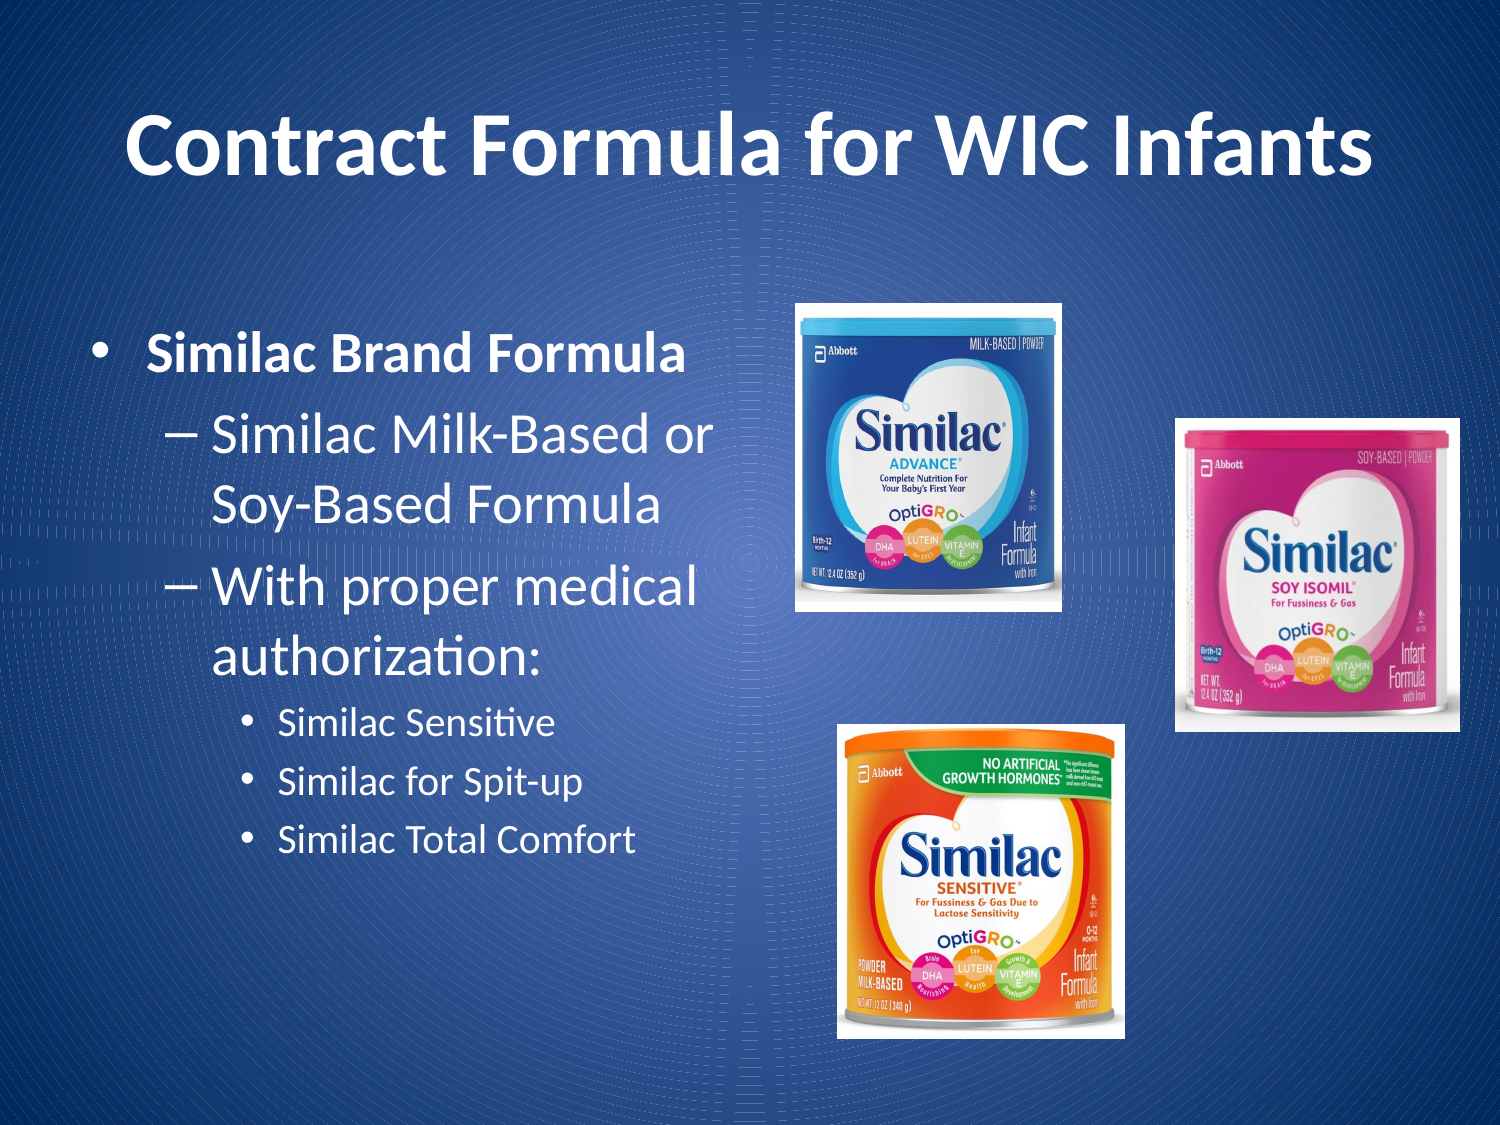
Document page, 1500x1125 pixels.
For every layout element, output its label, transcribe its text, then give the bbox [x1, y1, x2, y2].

title Contract Formula for WIC Infants [75, 45, 1425, 233]
picture [1174, 418, 1461, 732]
picture [794, 303, 1062, 613]
picture [837, 724, 1126, 1039]
list Similac Brand Formula Similac Milk-Based or Soy-Based Formula With proper medical authorization: Similac Sensitive Similac for Spit-up Similac Total Comfort [75, 224, 813, 1062]
